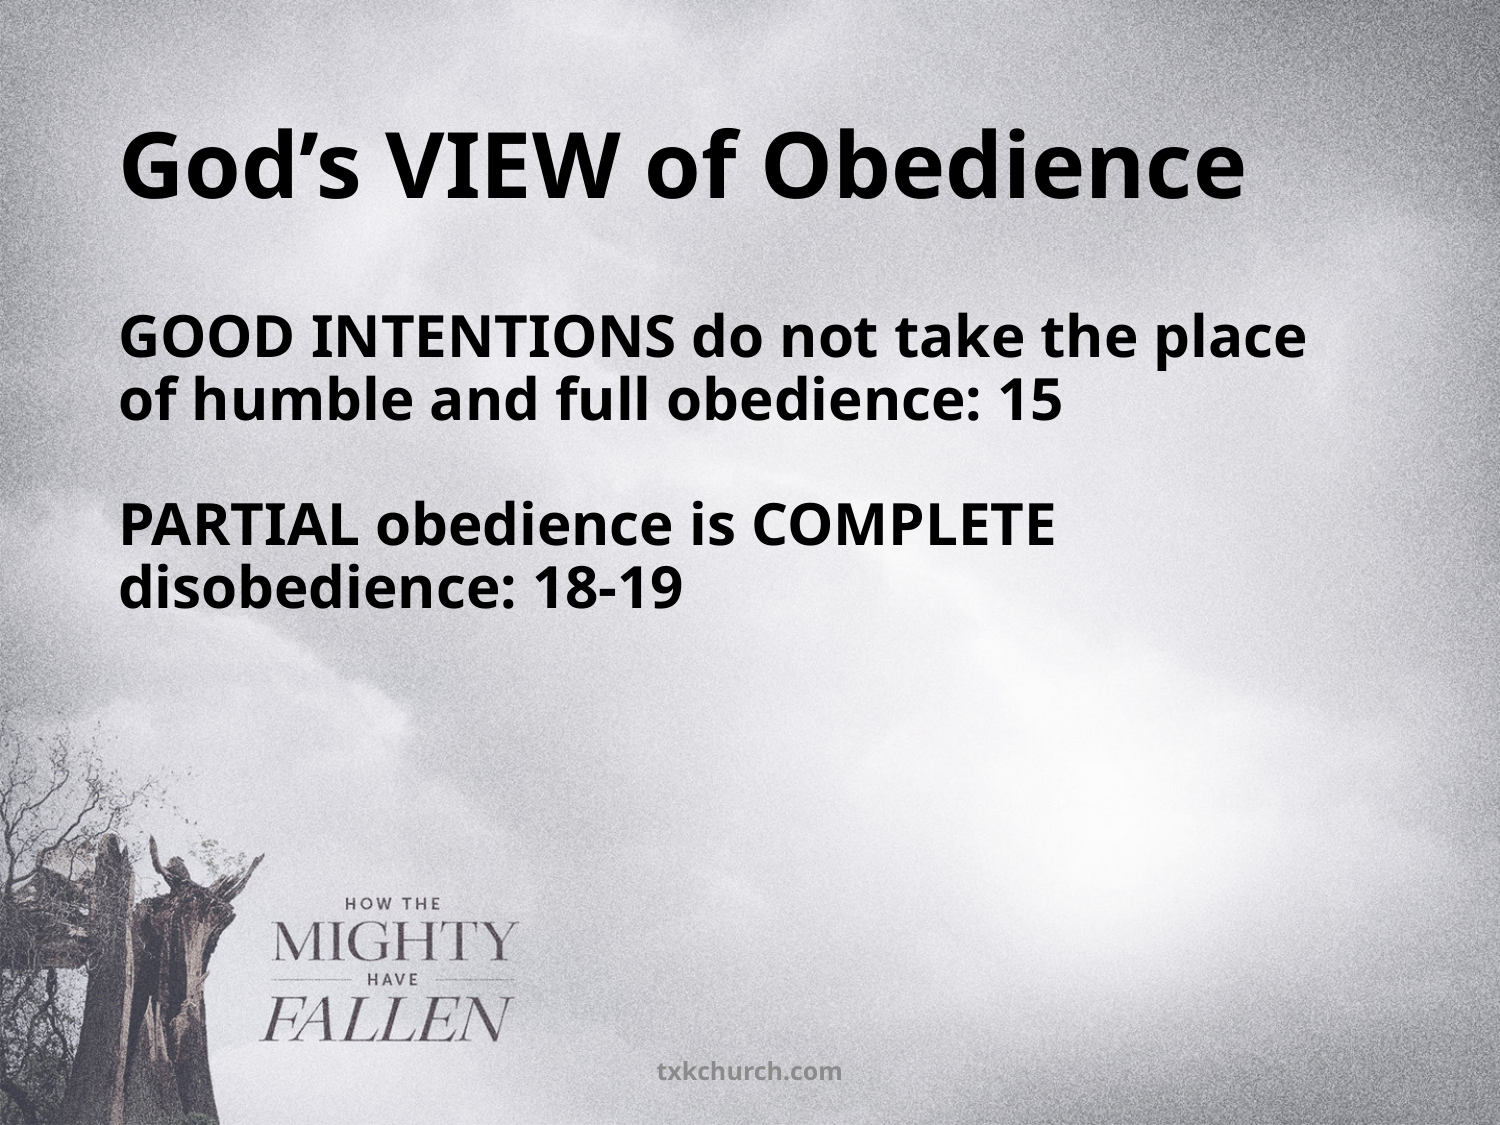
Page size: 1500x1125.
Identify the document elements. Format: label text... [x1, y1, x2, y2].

list GOOD INTENTIONS do not take the place of humble and full obedience: 15 PARTIAL obedience is COMPLETE disobedience: 18-19 [103, 299, 1397, 1014]
footer txkchurch.com [496, 1042, 1004, 1103]
picture [0, 0, 1500, 1125]
title God’s VIEW of Obedience [103, 59, 1397, 278]
